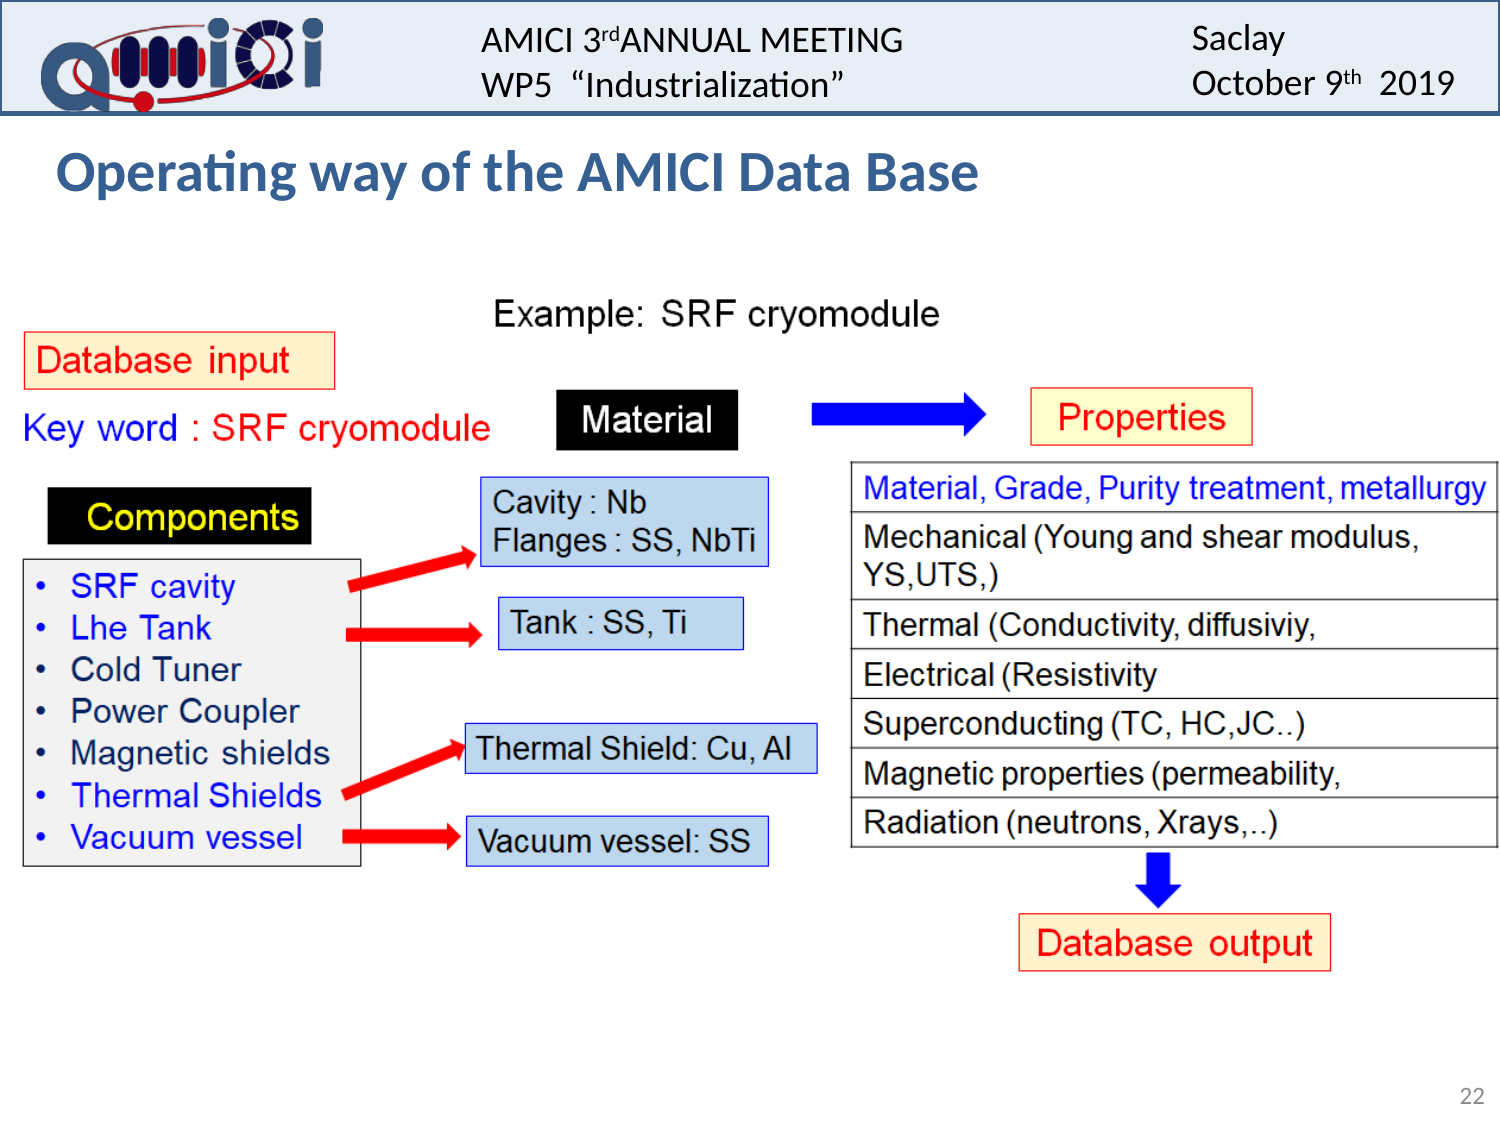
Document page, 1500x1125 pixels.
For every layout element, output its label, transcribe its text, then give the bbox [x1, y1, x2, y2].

picture [41, 18, 323, 112]
text_box Operating way of the AMICI Data Base [41, 125, 1500, 211]
picture [0, 278, 1500, 987]
